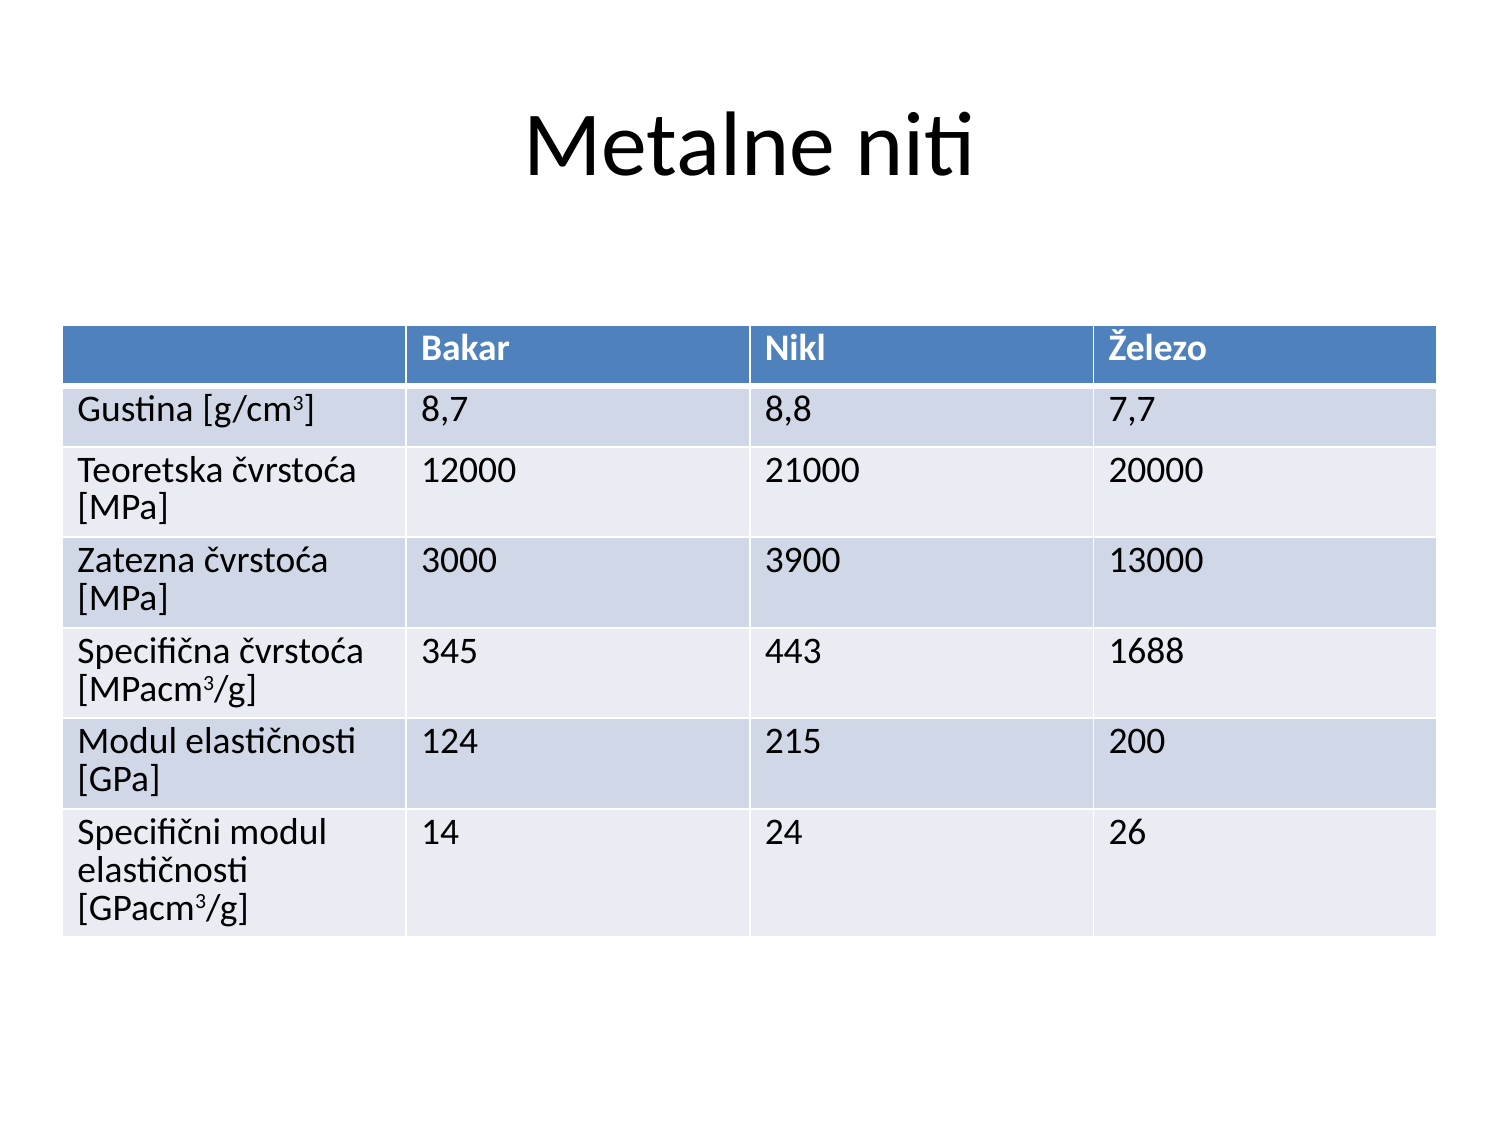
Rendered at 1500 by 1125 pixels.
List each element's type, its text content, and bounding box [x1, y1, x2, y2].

table_cell Zatezna čvrstoća [MPa] [63, 538, 405, 627]
table_cell 124 [407, 719, 749, 808]
title Metalne niti [75, 45, 1425, 233]
table_cell Gustina [g/cm3] [63, 389, 405, 446]
table_cell Specifična čvrstoća [MPacm3/g] [63, 629, 405, 717]
table_header [63, 326, 405, 383]
table_cell 21000 [751, 448, 1093, 536]
table_header Nikl [751, 326, 1093, 383]
table_cell Modul elastičnosti [GPa] [63, 719, 405, 808]
table_cell 215 [751, 719, 1093, 808]
table_cell 8,7 [407, 389, 749, 446]
table_cell 12000 [407, 448, 749, 536]
table_cell 1688 [1094, 629, 1436, 717]
table_header Bakar [407, 326, 749, 383]
table_cell Teoretska čvrstoća [MPa] [63, 448, 405, 536]
table_cell 7,7 [1094, 389, 1436, 446]
table_cell 8,8 [751, 389, 1093, 446]
table_header Železo [1094, 326, 1436, 383]
table_cell 24 [751, 810, 1093, 936]
table_cell 3900 [751, 538, 1093, 627]
table_cell 13000 [1094, 538, 1436, 627]
table_cell 3000 [407, 538, 749, 627]
table_cell 20000 [1094, 448, 1436, 536]
table_cell 14 [407, 810, 749, 936]
table_cell 26 [1094, 810, 1436, 936]
table_cell Specifični modul elastičnosti [GPacm3/g] [63, 810, 405, 936]
table_cell 443 [751, 629, 1093, 717]
table_cell 200 [1094, 719, 1436, 808]
table_cell 345 [407, 629, 749, 717]
